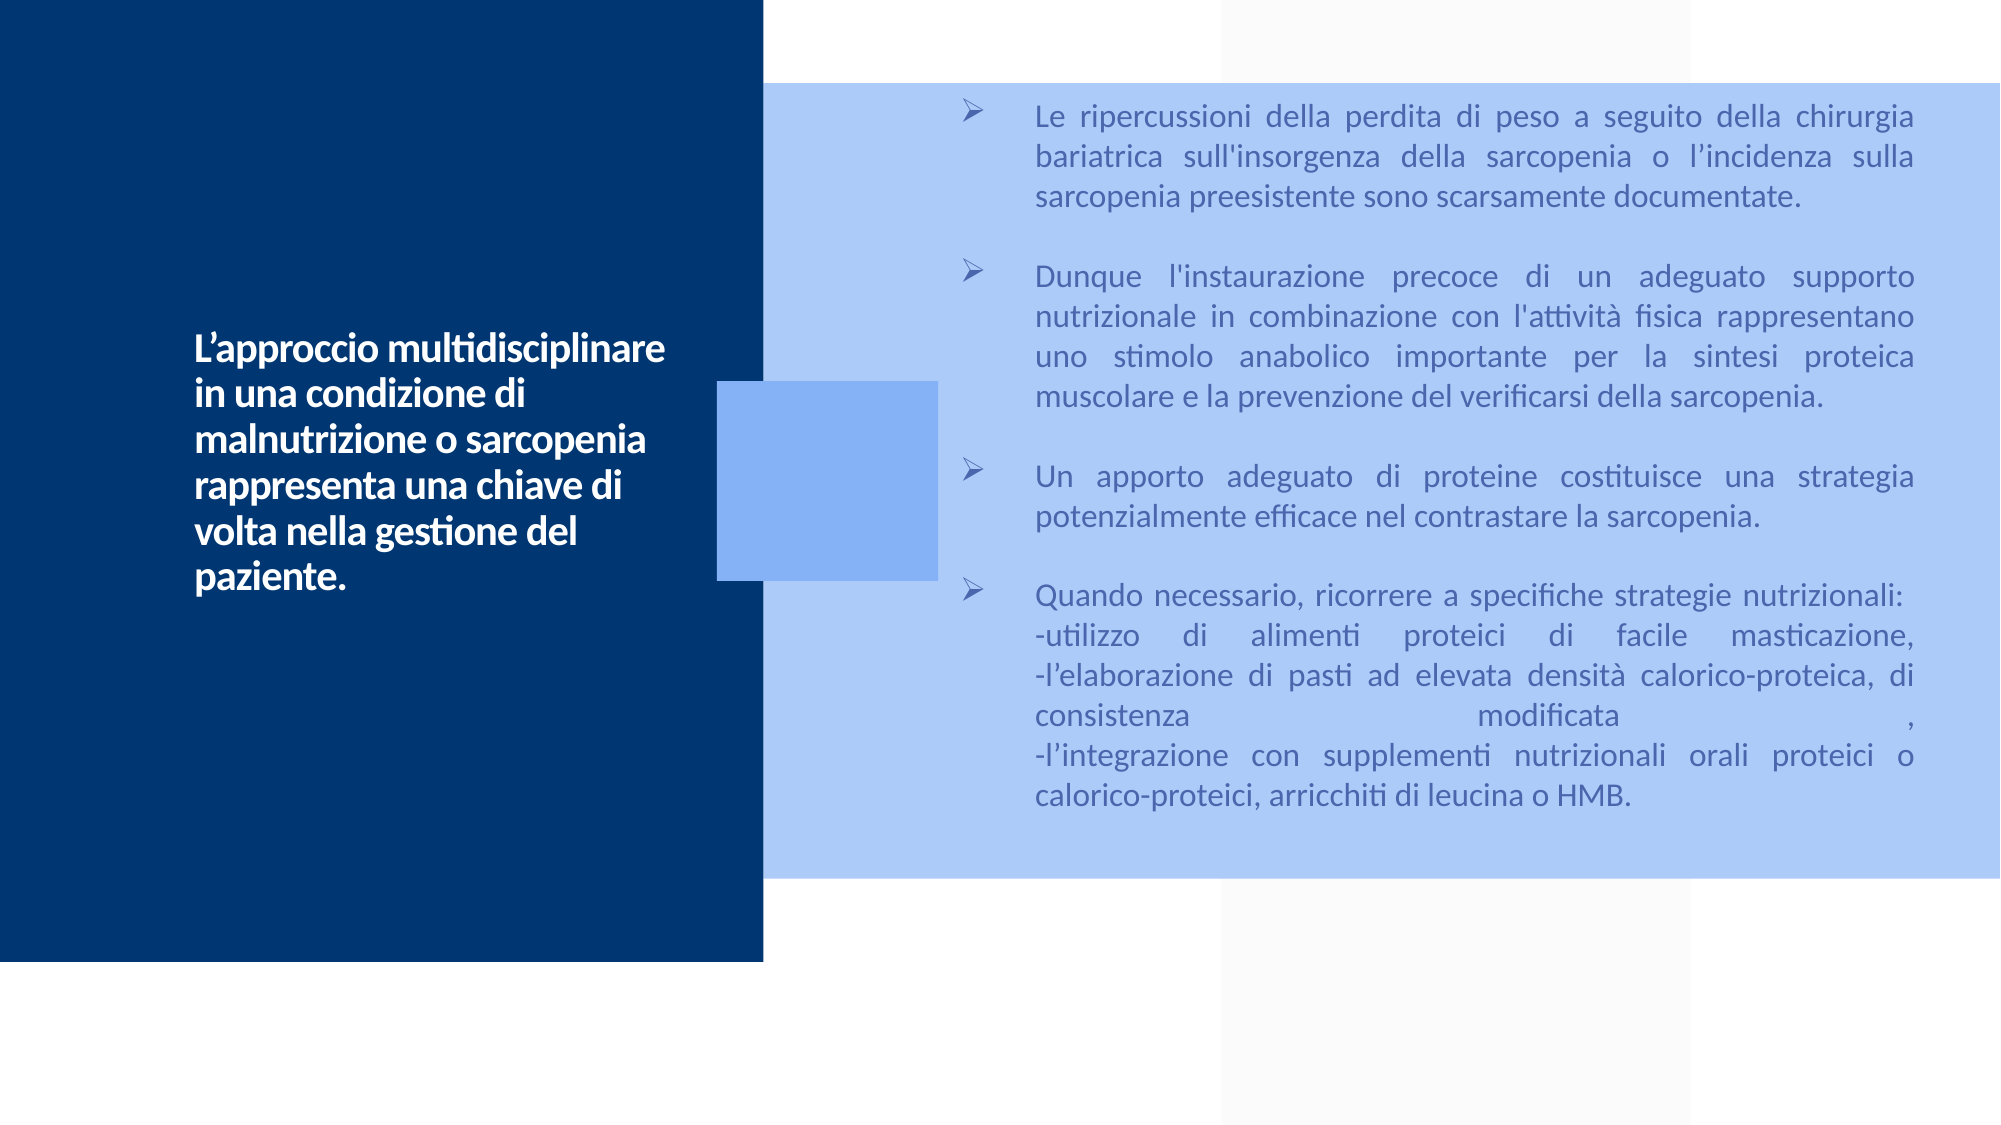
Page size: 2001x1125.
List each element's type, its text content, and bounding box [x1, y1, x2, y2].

title L’approccio multidisciplinare in una condizione di malnutrizione o sarcopenia rappresenta una chiave di volta nella gestione del paziente. [179, 309, 683, 653]
text_box Le ripercussioni della perdita di peso a seguito della chirurgia bariatrica sull'insorgenza della sarcopenia o l’incidenza sulla sarcopenia preesistente sono scarsamente documentate. Dunque l'instaurazione precoce di un adeguato supporto nutrizionale in combinazione con l'attività fisica rappresentano uno stimolo anabolico importante per la sintesi proteica muscolare e la prevenzione del verificarsi della sarcopenia. Un apporto adeguato di proteine costituisce una strategia potenzialmente efficace nel contrastare la sarcopenia. Quando necessario, ricorrere a specifiche strategie nutrizionali: -utilizzo di alimenti proteici di facile masticazione, -l’elaborazione di pasti ad elevata densità calorico-proteica, di consistenza modificata , -l’integrazione con supplementi nutrizionali orali proteici o calorico-proteici, arricchiti di leucina o HMB. [943, 87, 1931, 866]
